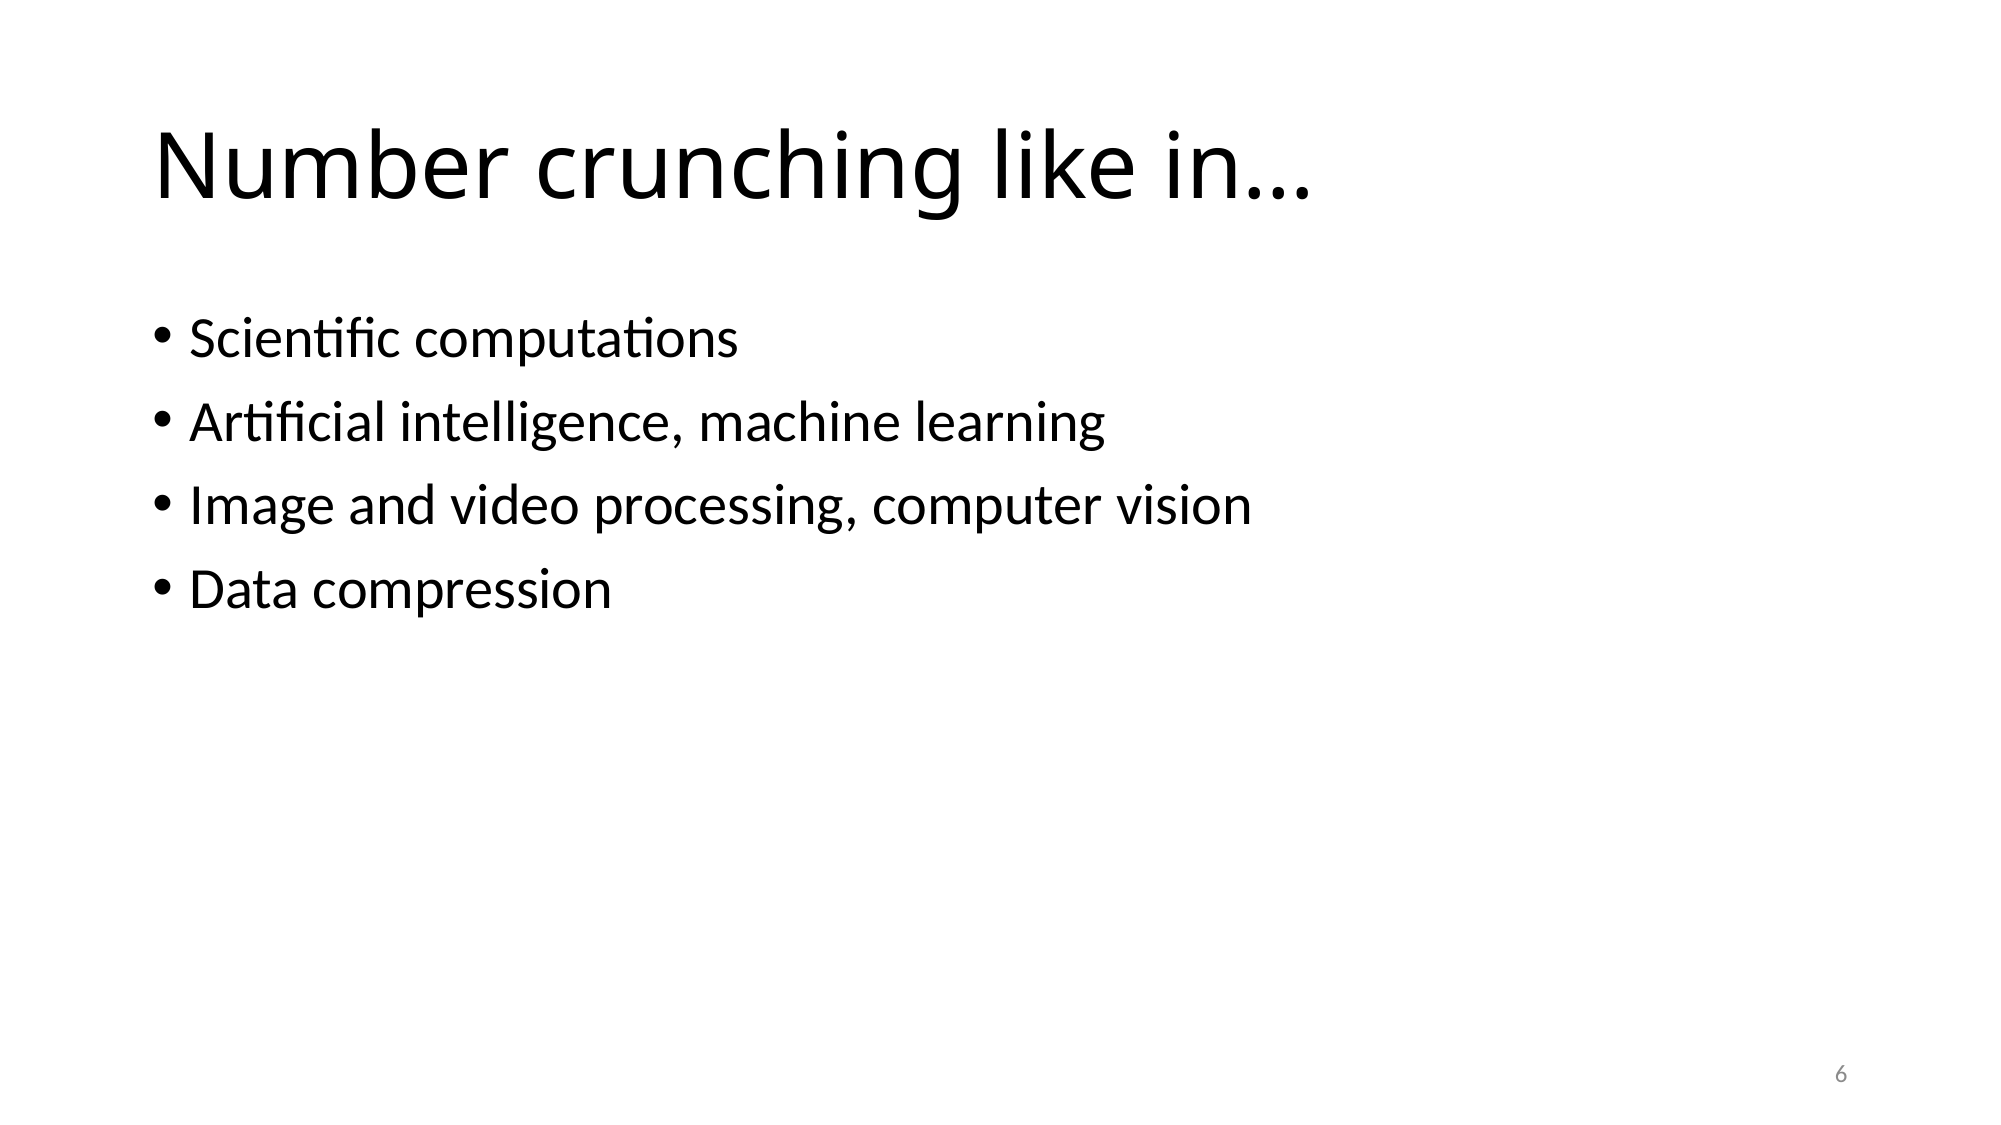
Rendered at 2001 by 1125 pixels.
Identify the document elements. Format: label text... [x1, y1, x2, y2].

list Scientific computations Artificial intelligence, machine learning Image and video processing, computer vision Data compression [137, 299, 1863, 1014]
slide_number 6 [1412, 1042, 1863, 1103]
title Number crunching like in… [137, 59, 1863, 278]
